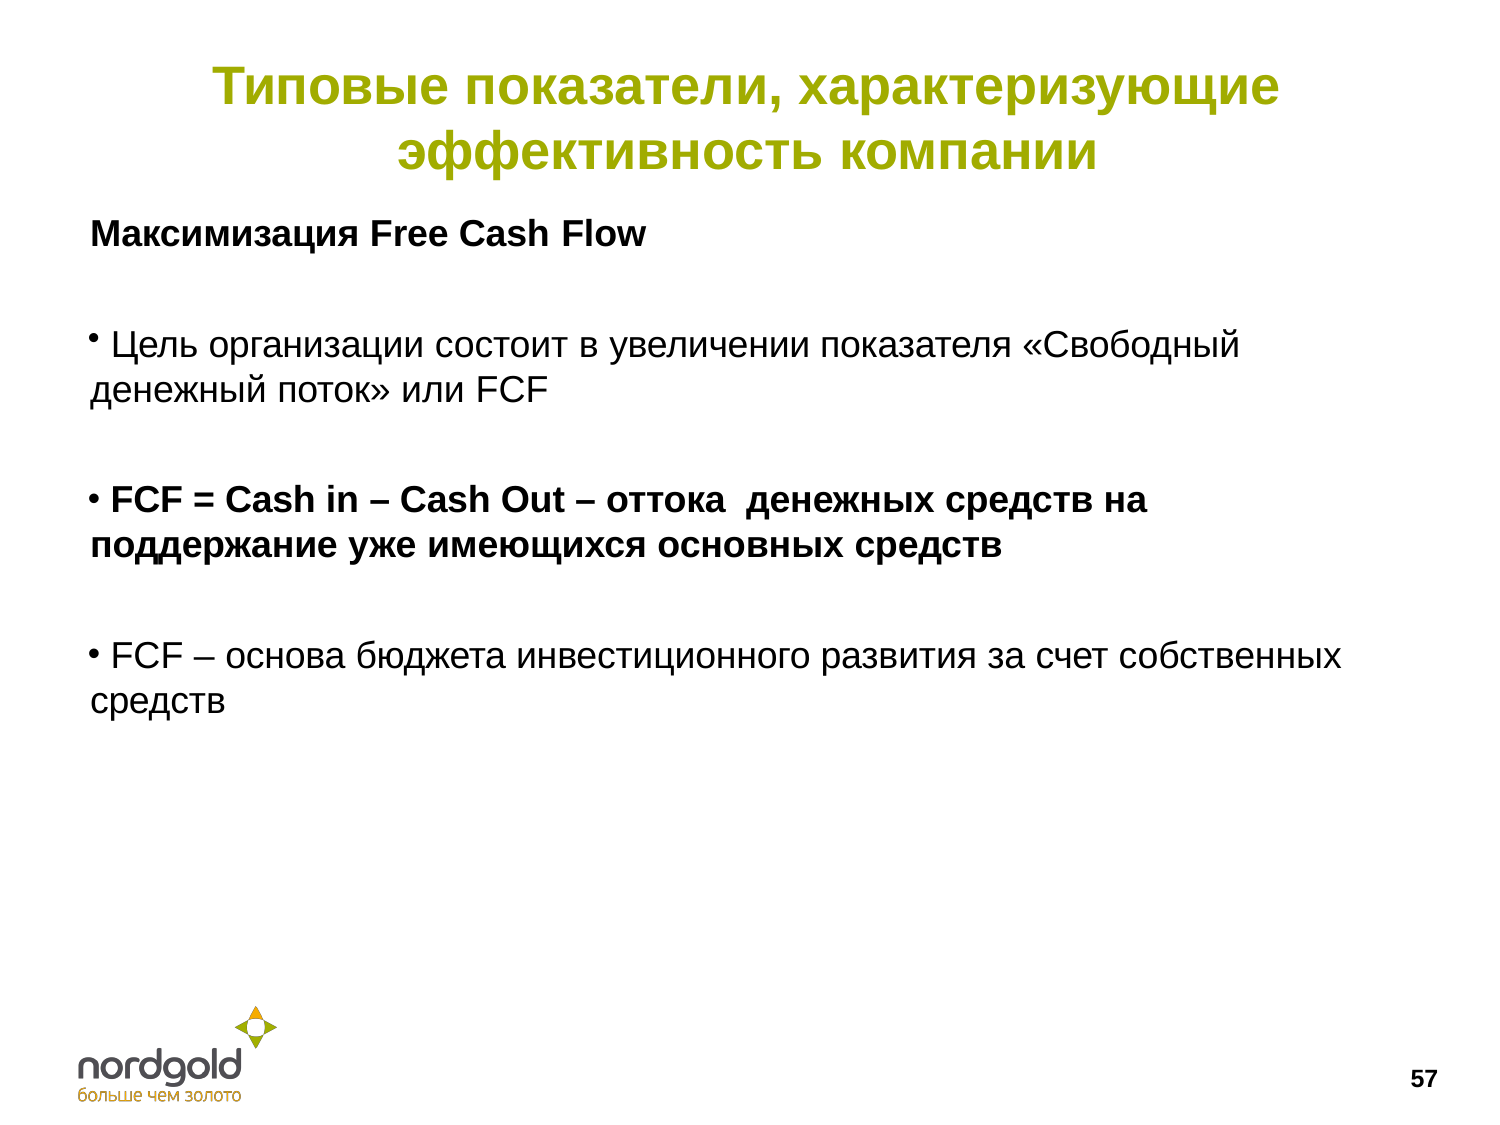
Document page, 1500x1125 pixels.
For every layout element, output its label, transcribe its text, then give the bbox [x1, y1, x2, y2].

title Типовые показатели, характеризующие эффективность компании [93, 48, 1407, 206]
picture [70, 998, 283, 1111]
text_box Максимизация Free Cash Flow Цель организации состоит в увеличении показателя «Свободный денежный поток» или FCF FCF = Cash in – Cash Out – оттока денежных средств на поддержание уже имеющихся основных средств FCF – основа бюджета инвестиционного развития за счет собственных средств [87, 206, 1443, 721]
slide_number 57 [1406, 1062, 1443, 1092]
